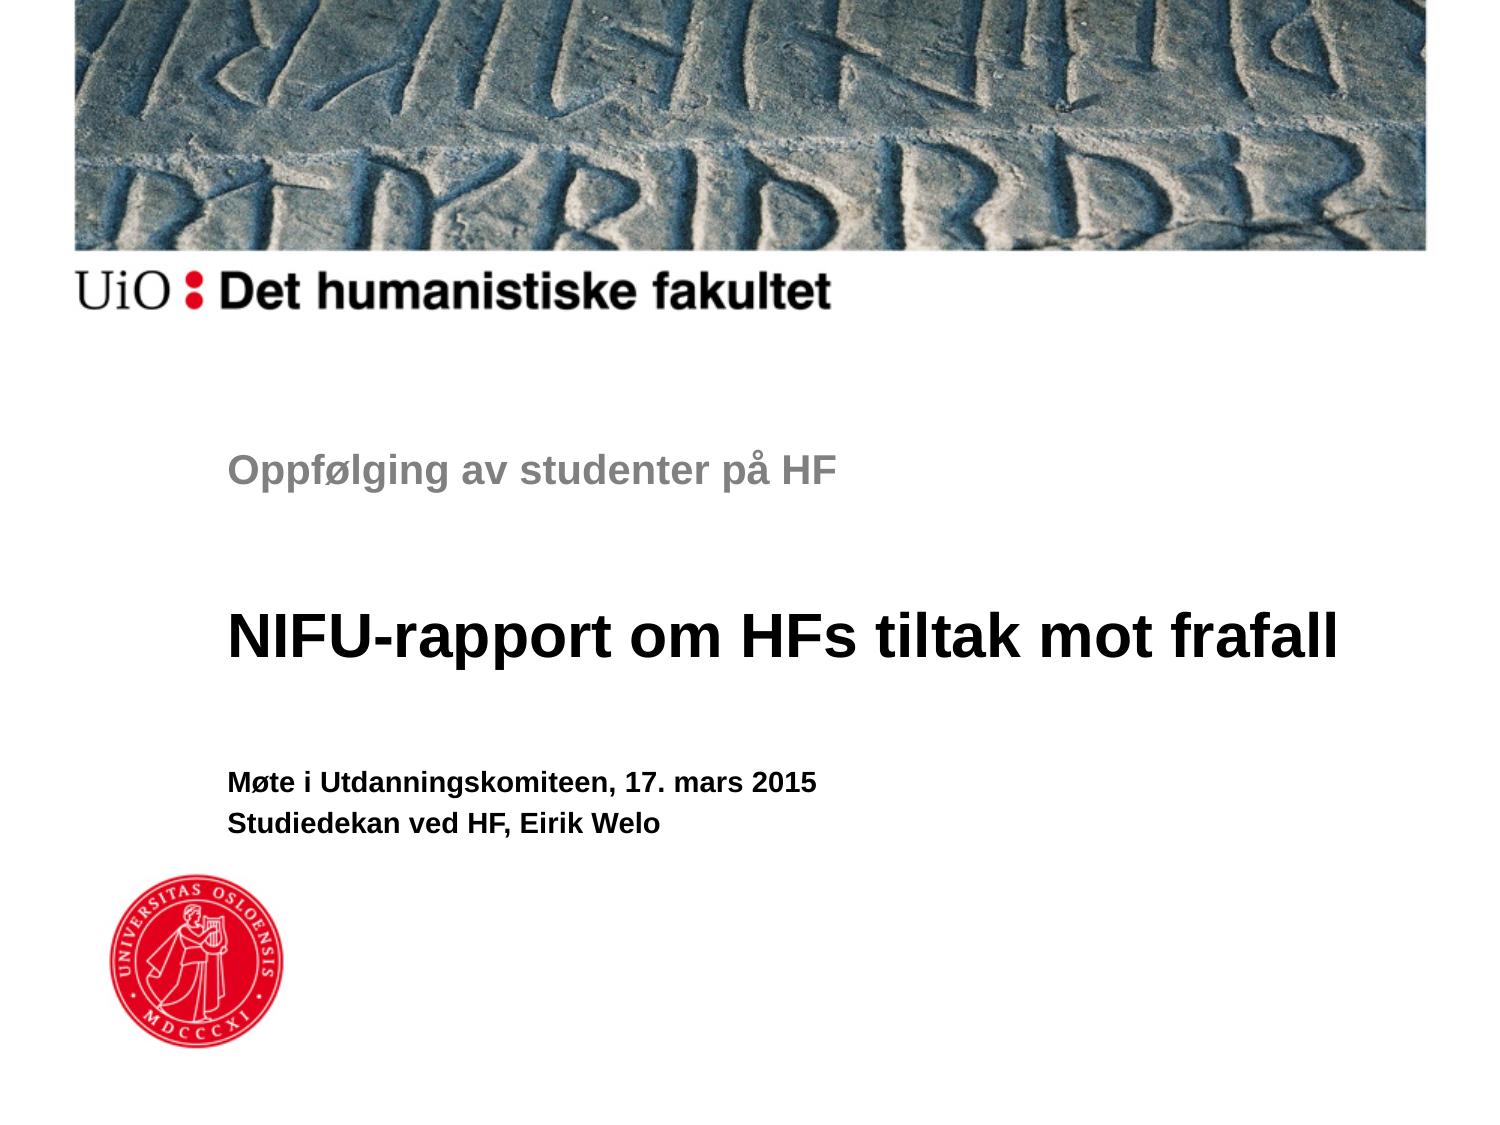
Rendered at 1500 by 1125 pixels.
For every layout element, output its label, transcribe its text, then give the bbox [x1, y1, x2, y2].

title Oppfølging av studenter på HF [212, 312, 1351, 499]
subtitle NIFU-rapport om HFs tiltak mot frafall Møte i Utdanningskomiteen, 17. mars 2015 Studiedekan ved HF, Eirik Welo [212, 499, 1413, 788]
picture [0, 0, 1500, 1125]
